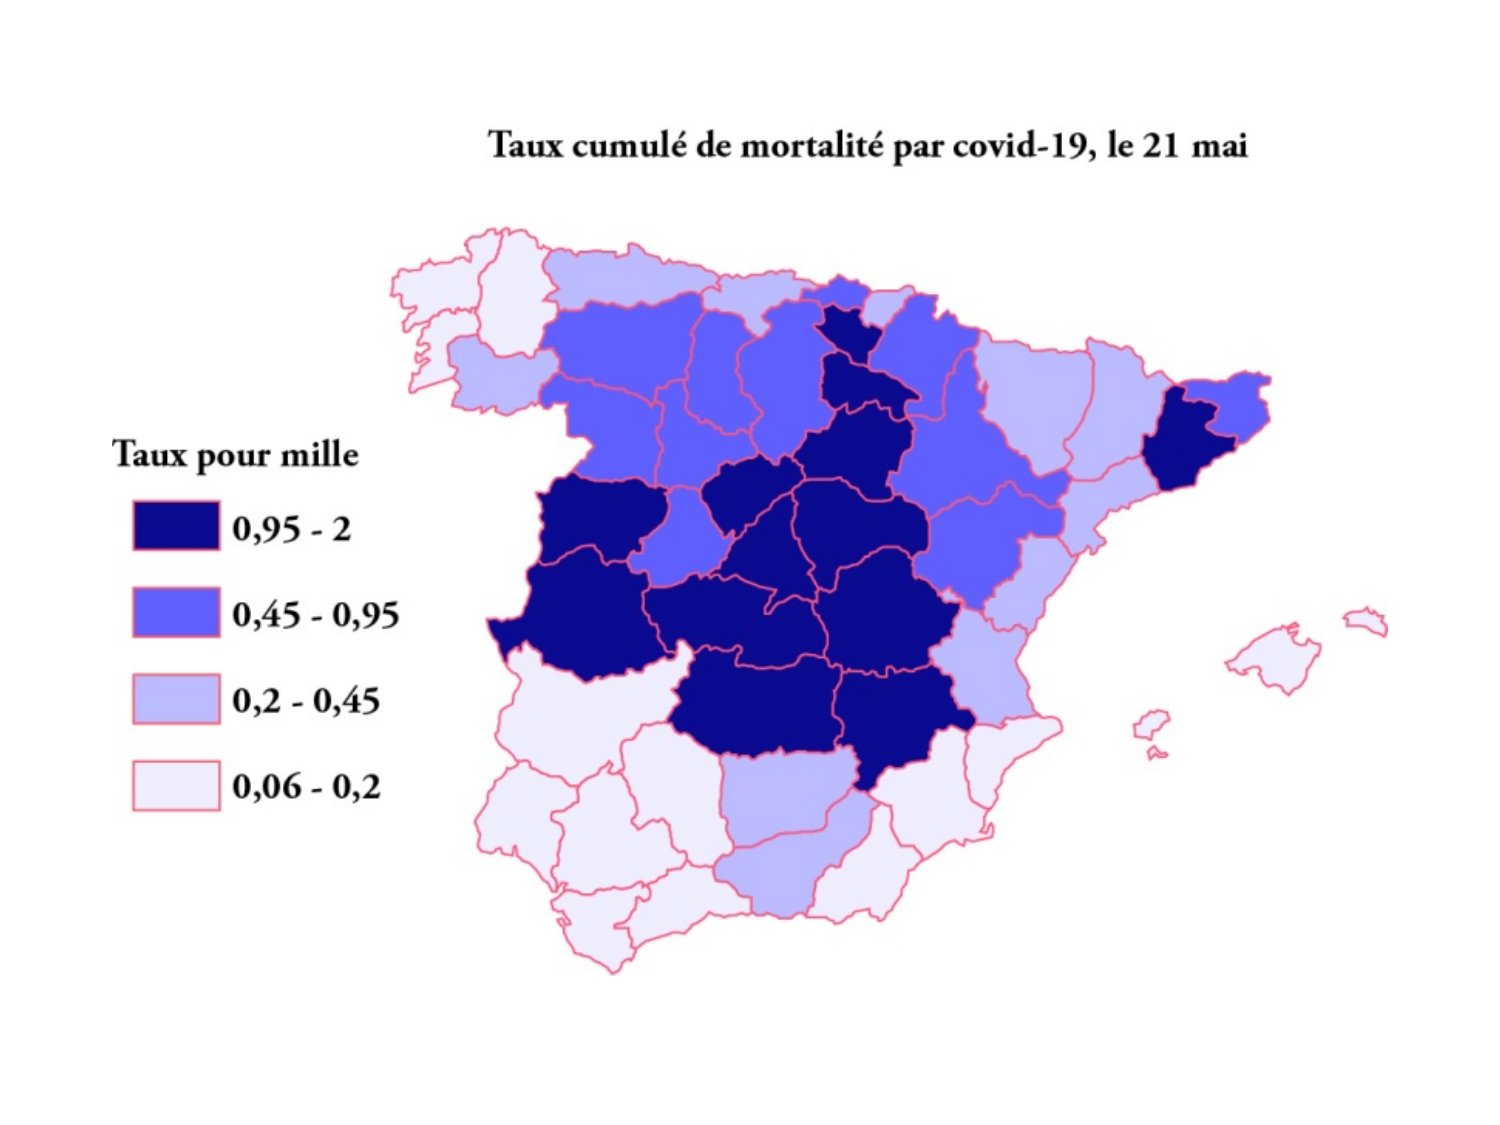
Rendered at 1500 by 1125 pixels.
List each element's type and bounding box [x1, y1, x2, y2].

picture [111, 125, 1389, 977]
